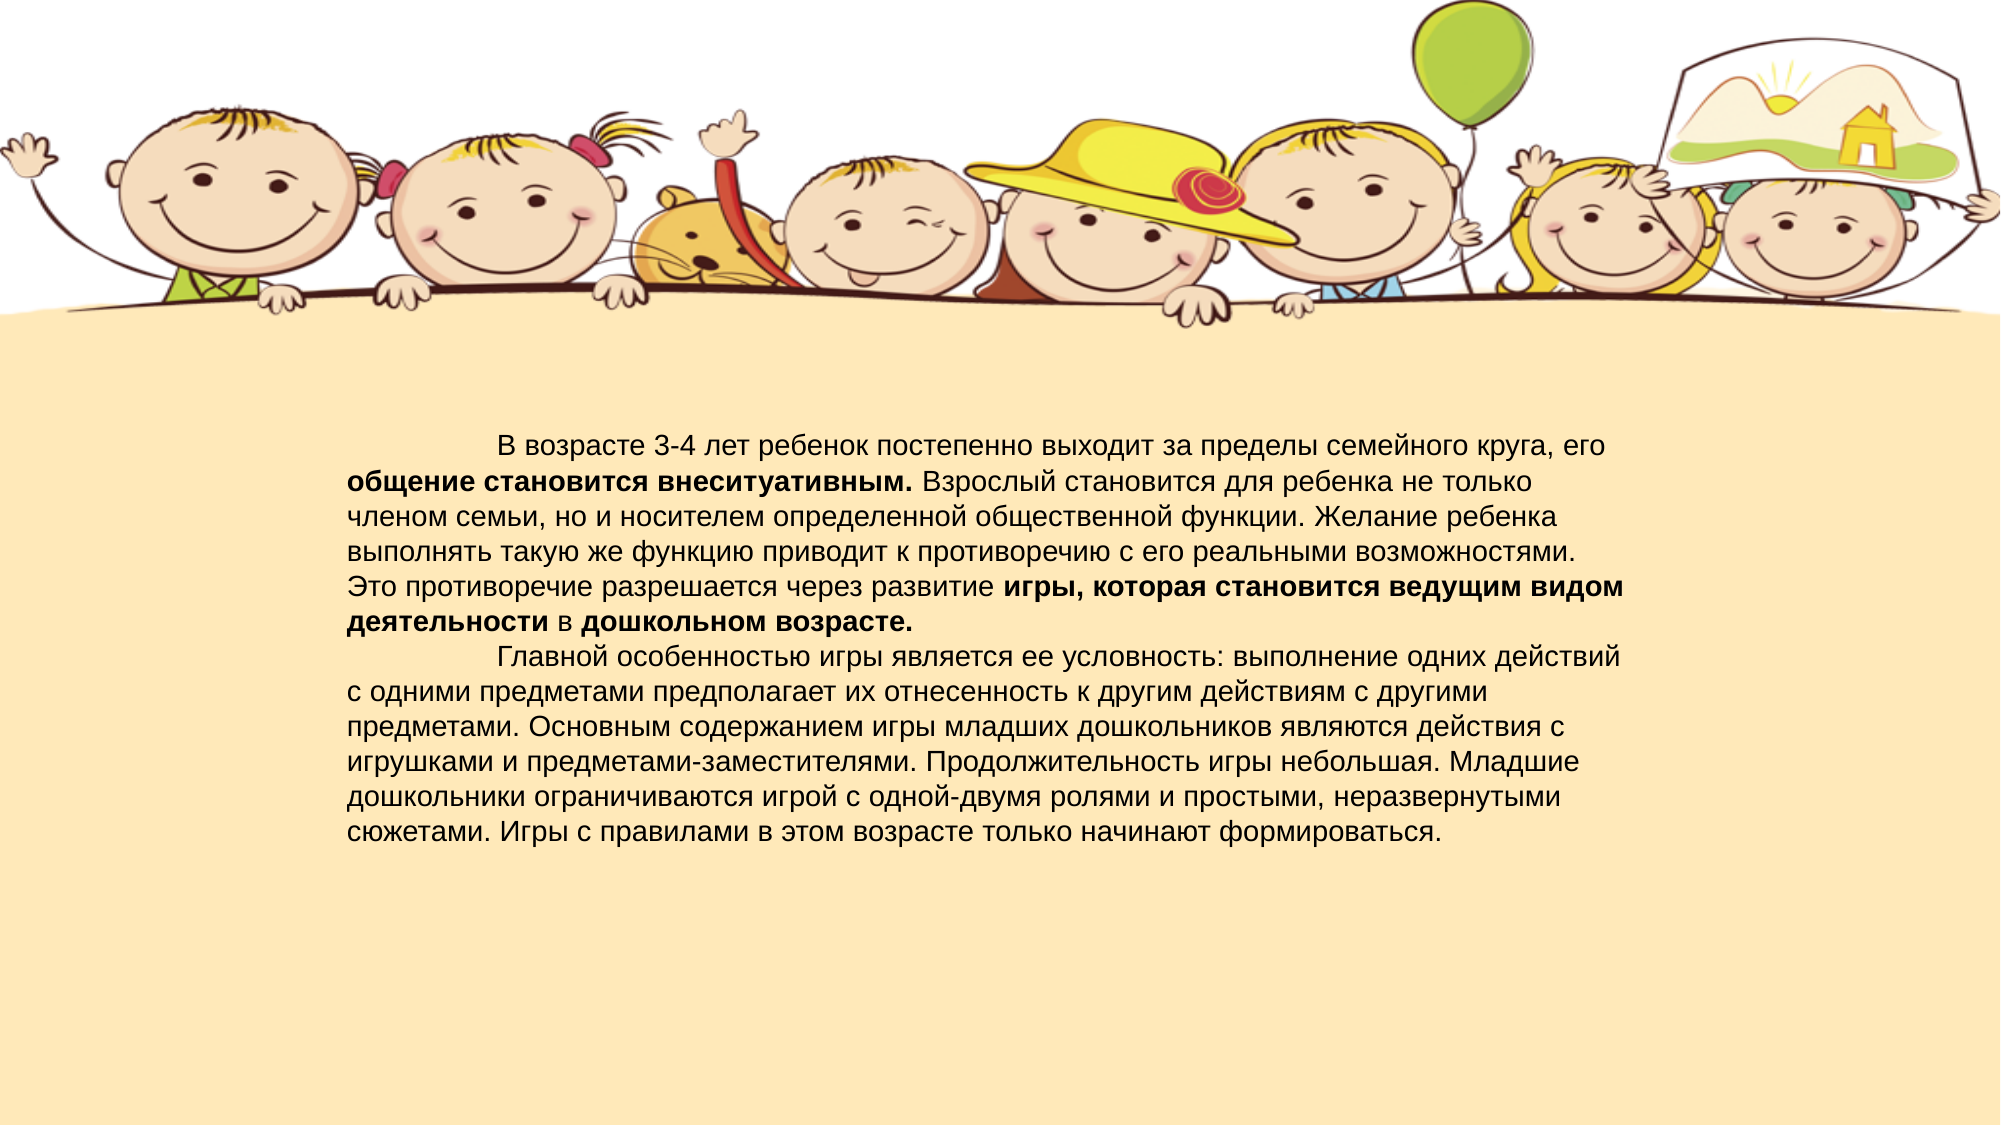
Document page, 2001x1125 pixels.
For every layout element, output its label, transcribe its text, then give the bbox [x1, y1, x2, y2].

picture [0, 0, 2001, 1125]
text_box В возрасте 3-4 лет ребенок постепенно выходит за пределы семейного круга, его общение становится внеситуативным. Взрослый становится для ребенка не только членом семьи, но и носителем определенной общественной функции. Желание ребенка выполнять такую же функцию приводит к противоречию с его реальными возможностями. Это противоречие разрешается через развитие игры, которая становится ведущим видом деятельности в дошкольном возрасте. Главной особенностью игры является ее условность: выполнение одних действий с одними предметами предполагает их отнесенность к другим действиям с другими предметами. Основным содержанием игры младших дошкольников являются действия с игрушками и предметами-заместителями. Продолжительность игры небольшая. Младшие дошкольники ограничиваются игрой с одной-двумя ролями и простыми, неразвернутыми сюжетами. Игры с правилами в этом возрасте только начинают формироваться. [332, 410, 1645, 855]
